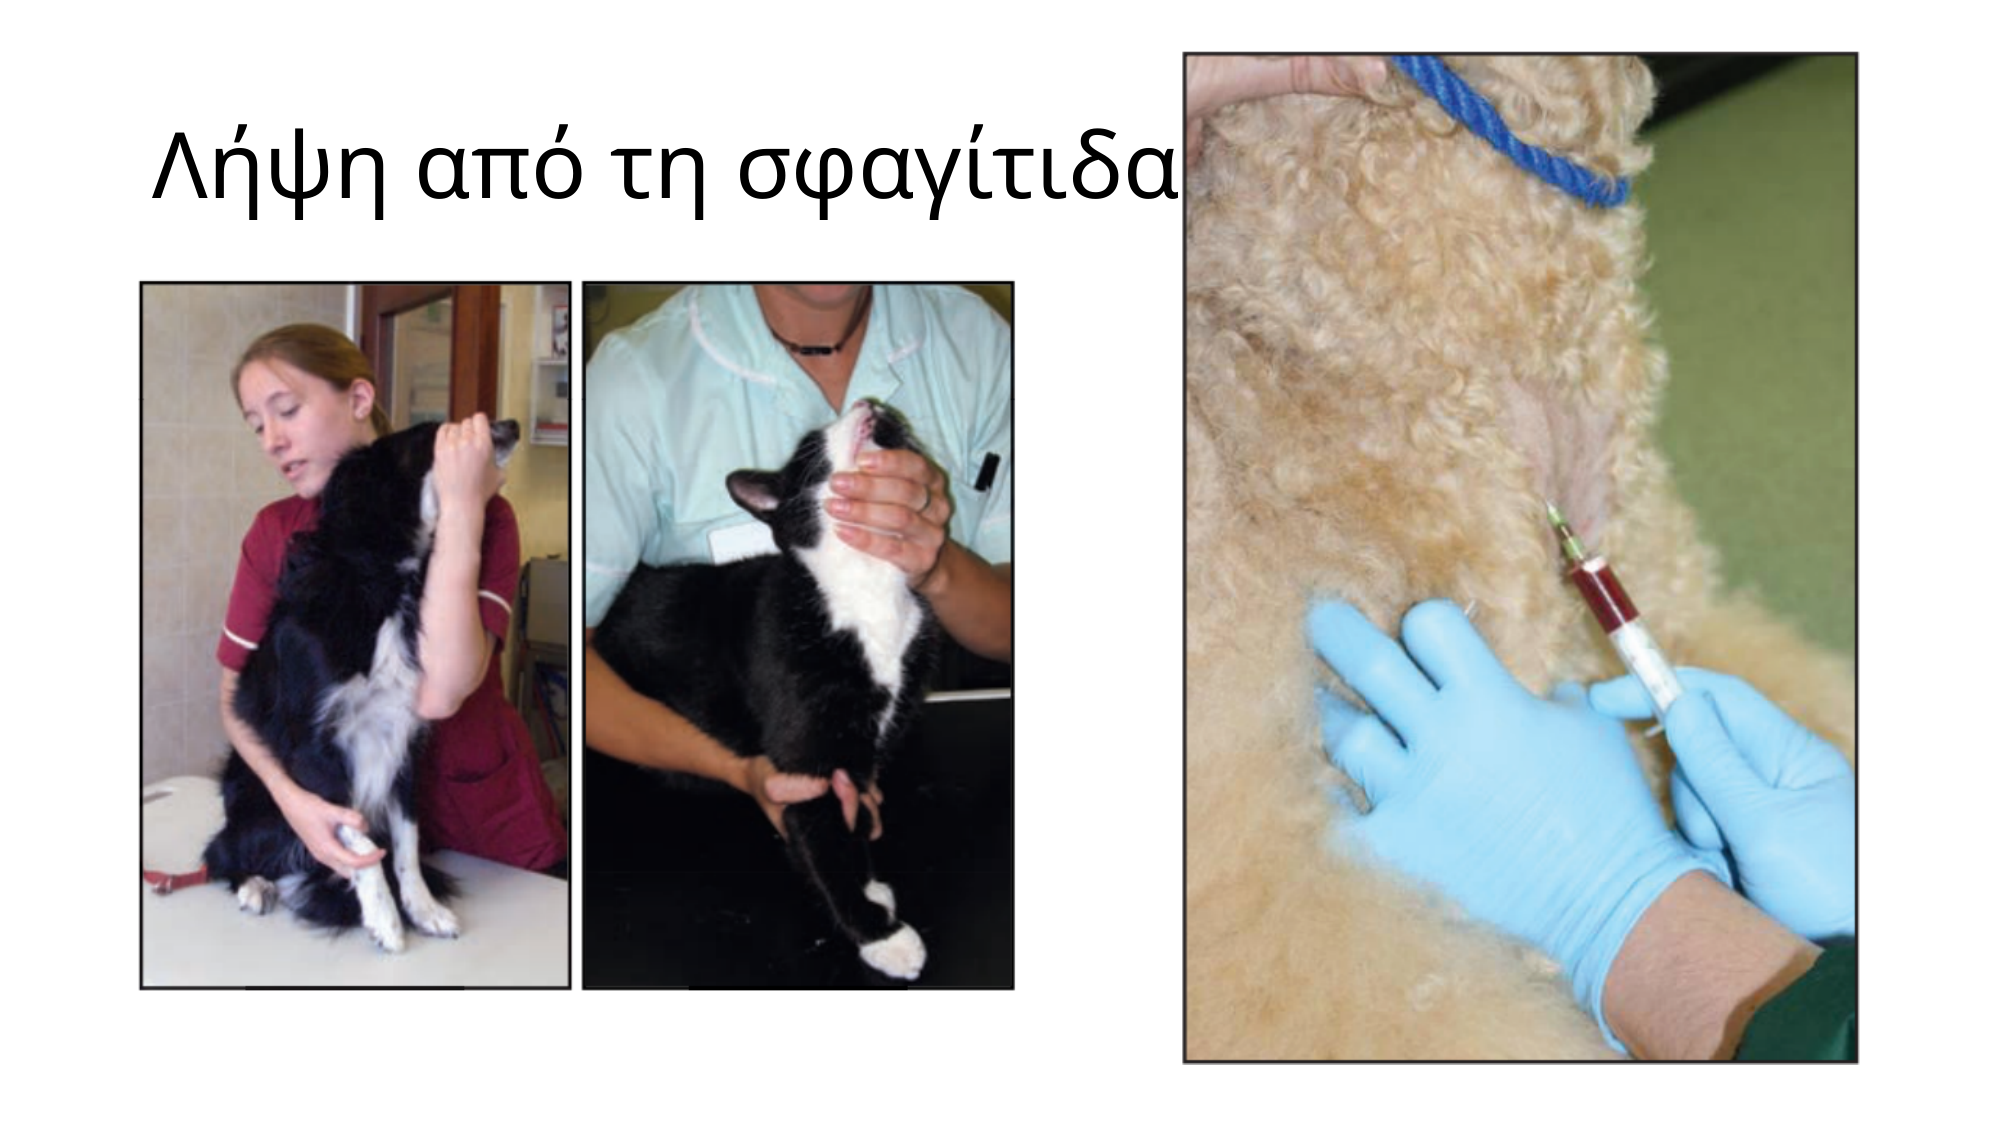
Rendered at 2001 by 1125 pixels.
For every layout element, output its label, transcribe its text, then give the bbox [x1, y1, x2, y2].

picture [1177, 48, 1863, 1066]
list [136, 276, 1019, 992]
title Λήψη από τη σφαγίτιδα [137, 59, 1177, 278]
